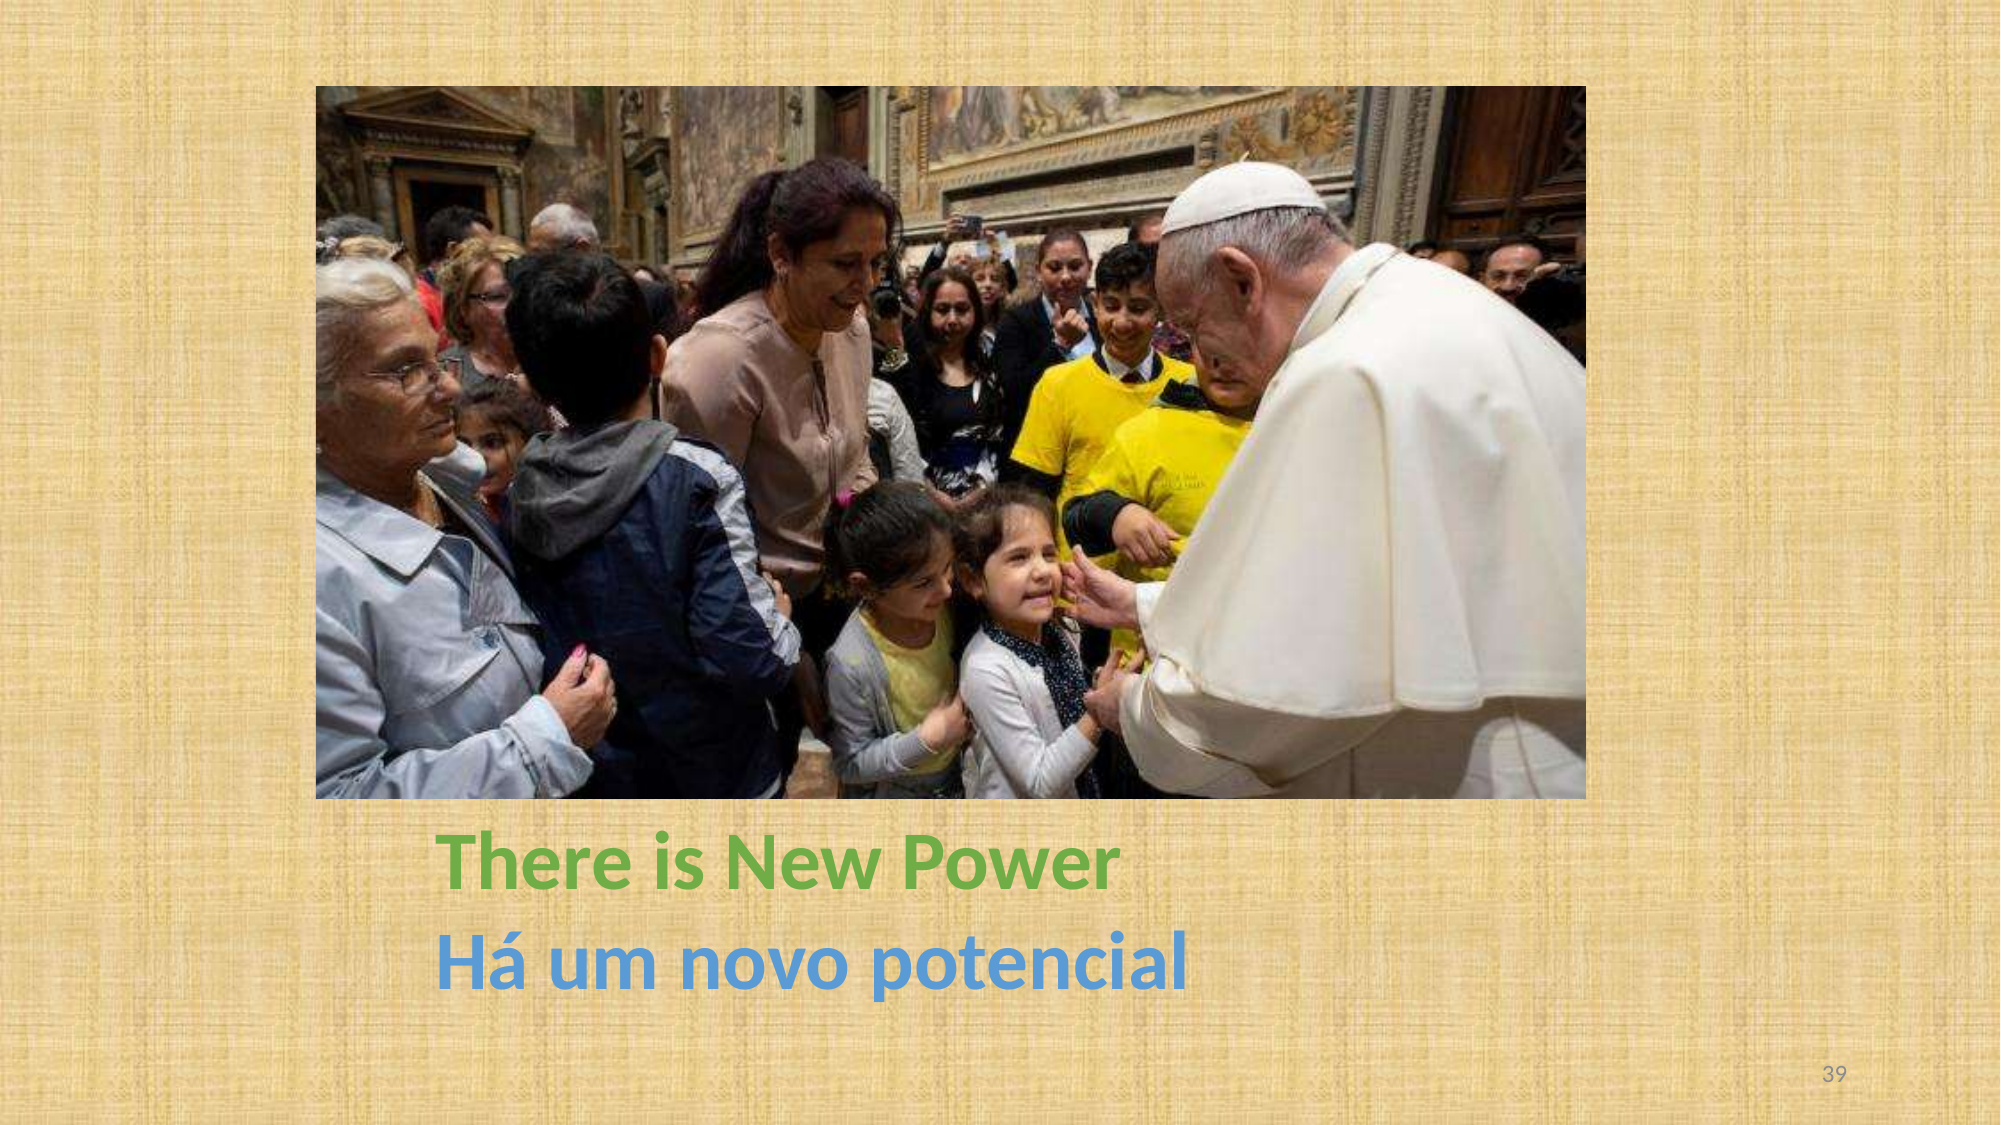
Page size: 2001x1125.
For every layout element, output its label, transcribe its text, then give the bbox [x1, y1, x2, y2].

slide_number 39 [1412, 1042, 1863, 1103]
picture [0, 0, 2001, 1125]
text_box There is New Power Há um novo potencial [420, 798, 1737, 1014]
